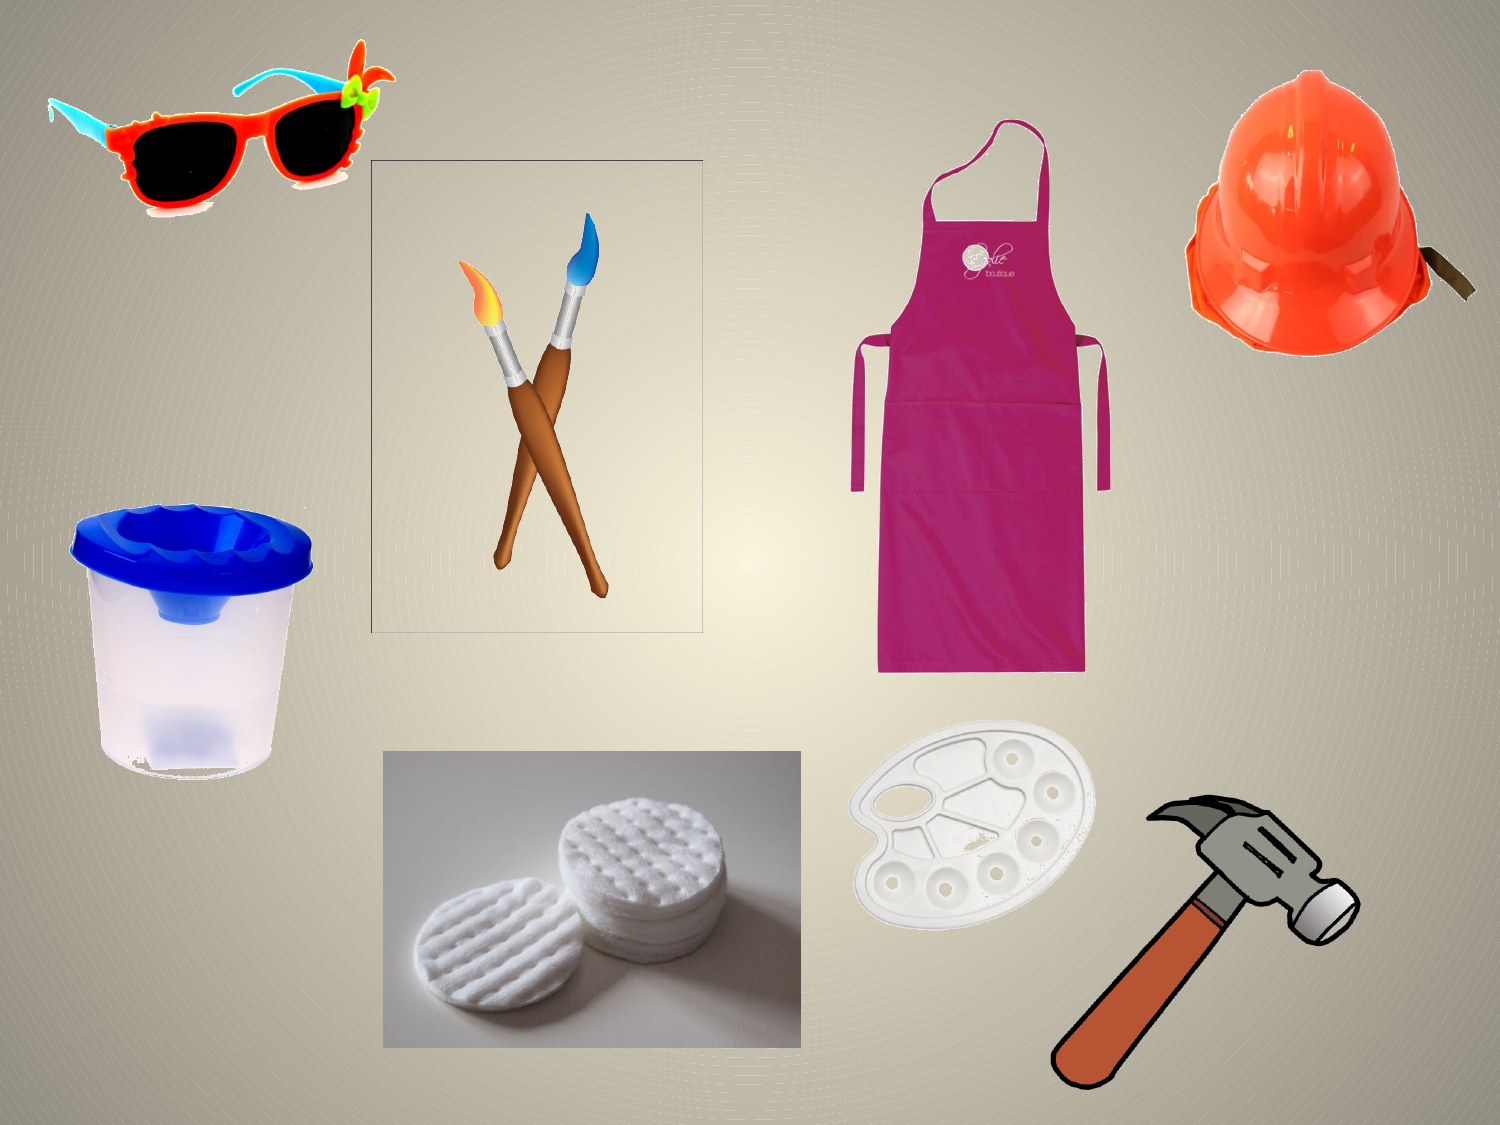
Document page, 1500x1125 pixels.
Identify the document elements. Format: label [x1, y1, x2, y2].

picture [0, 0, 414, 276]
picture [383, 0, 1500, 1125]
list [371, 160, 602, 633]
picture [41, 467, 348, 834]
